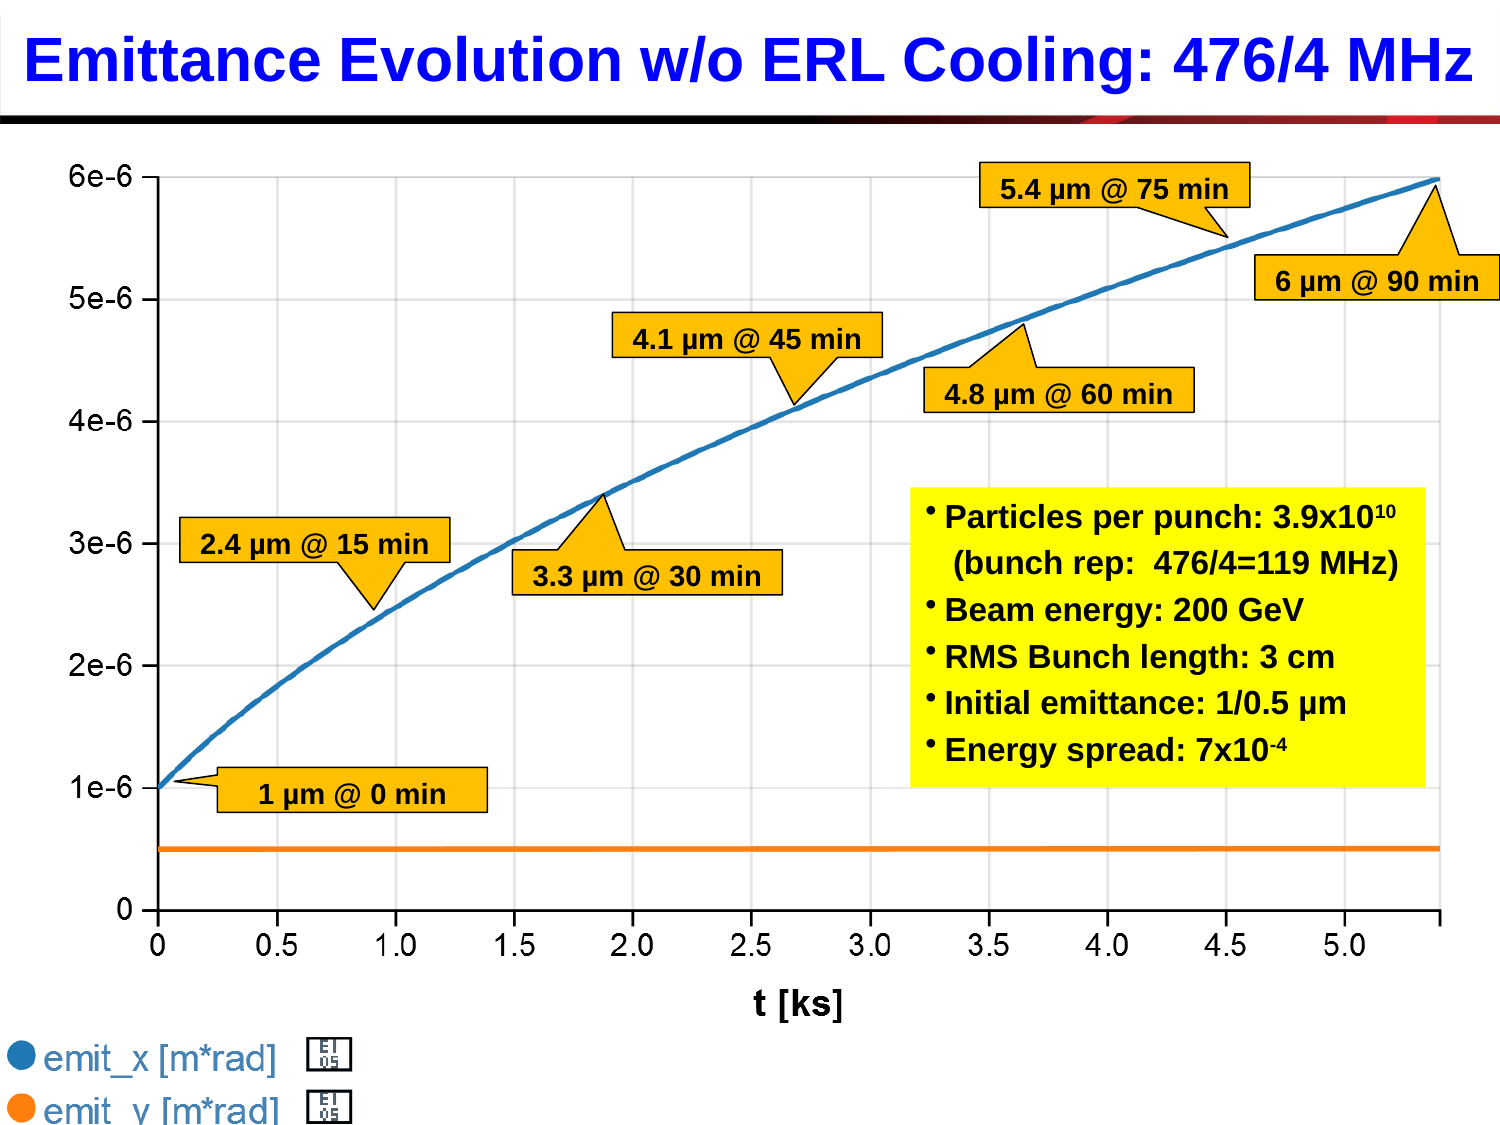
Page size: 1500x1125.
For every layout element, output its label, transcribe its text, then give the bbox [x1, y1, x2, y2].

title Emittance Evolution w/o ERL Cooling: 476/4 MHz [0, 0, 1500, 113]
picture [0, 113, 1500, 1125]
